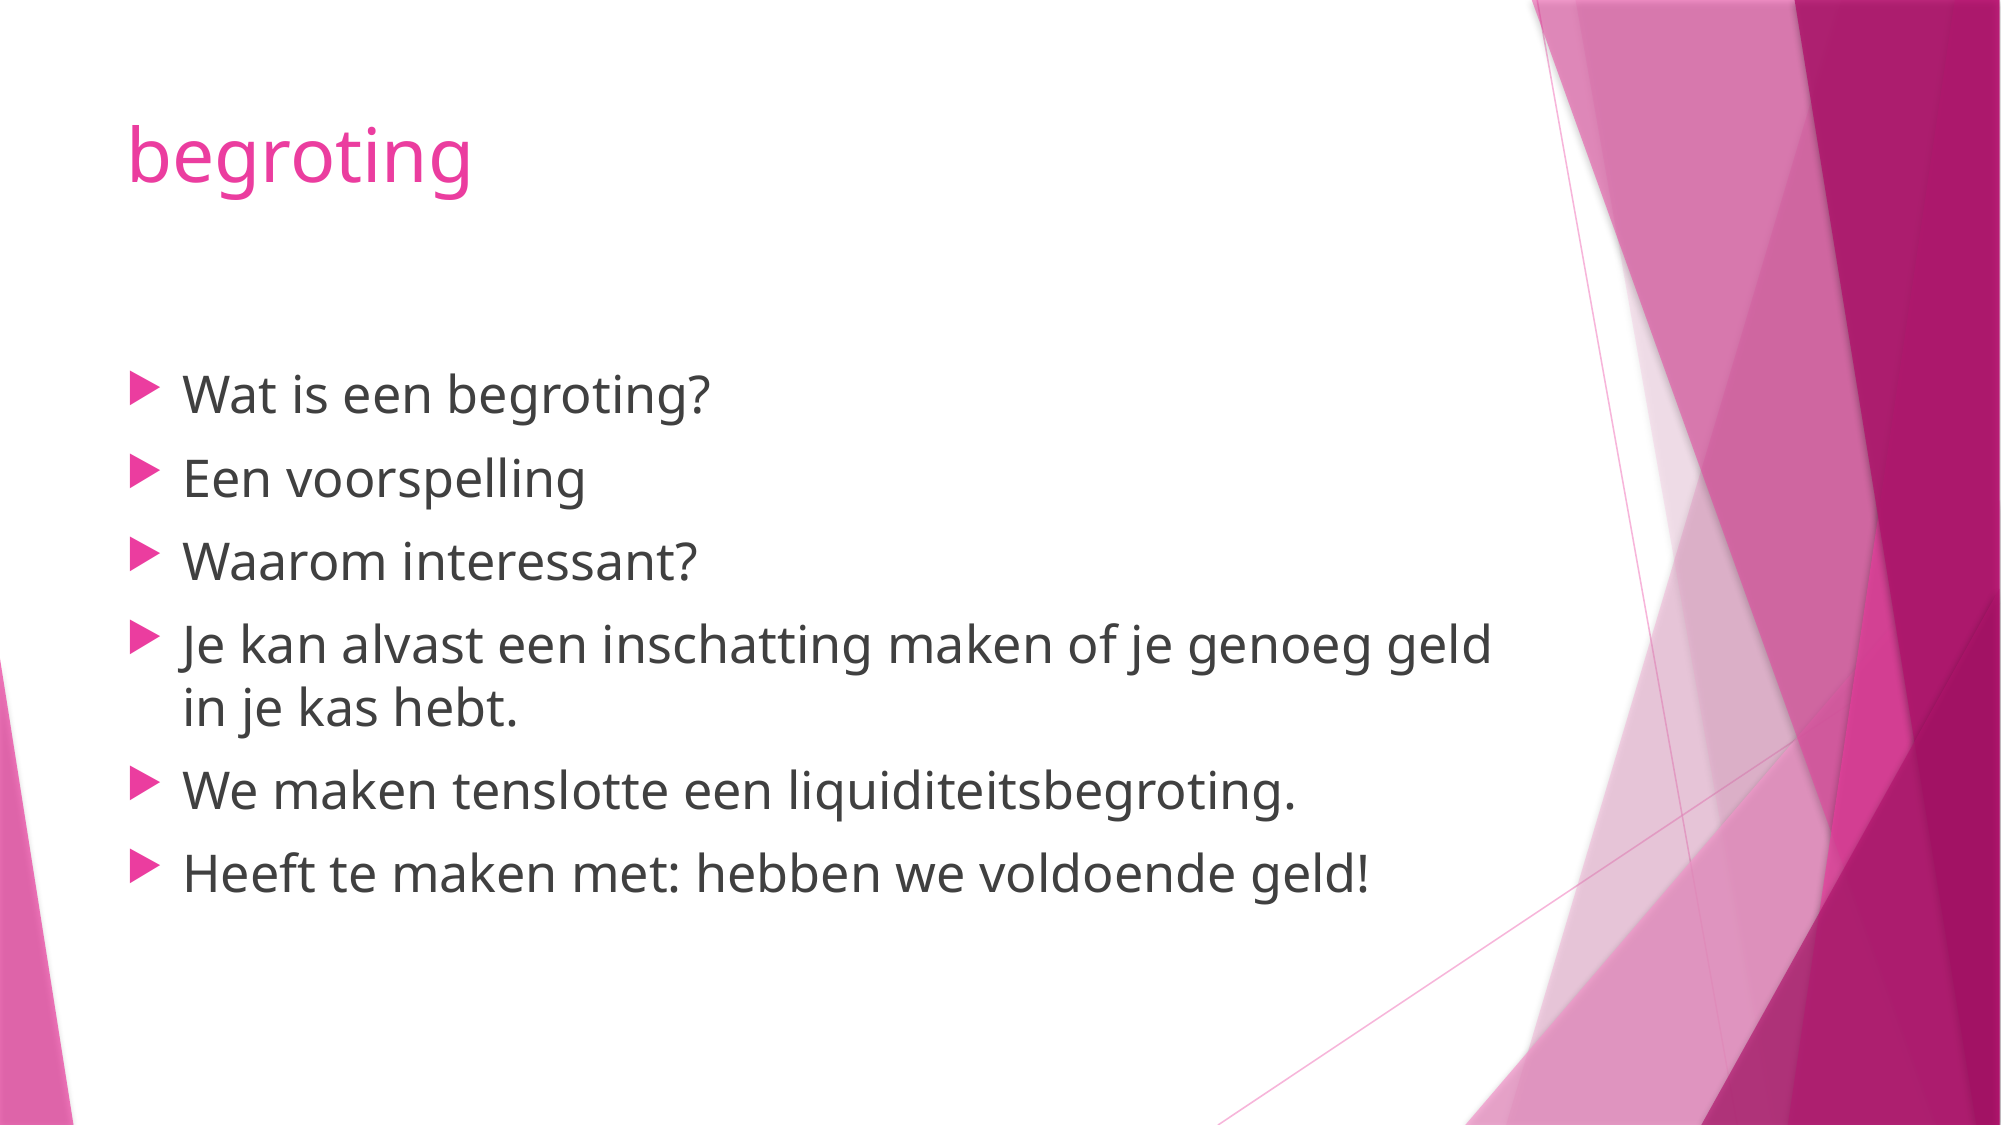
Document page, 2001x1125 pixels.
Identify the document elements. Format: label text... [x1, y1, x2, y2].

title begroting [111, 99, 1522, 317]
list Wat is een begroting? Een voorspelling Waarom interessant? Je kan alvast een inschatting maken of je genoeg geld in je kas hebt. We maken tenslotte een liquiditeitsbegroting. Heeft te maken met: hebben we voldoende geld! [111, 354, 1522, 992]
